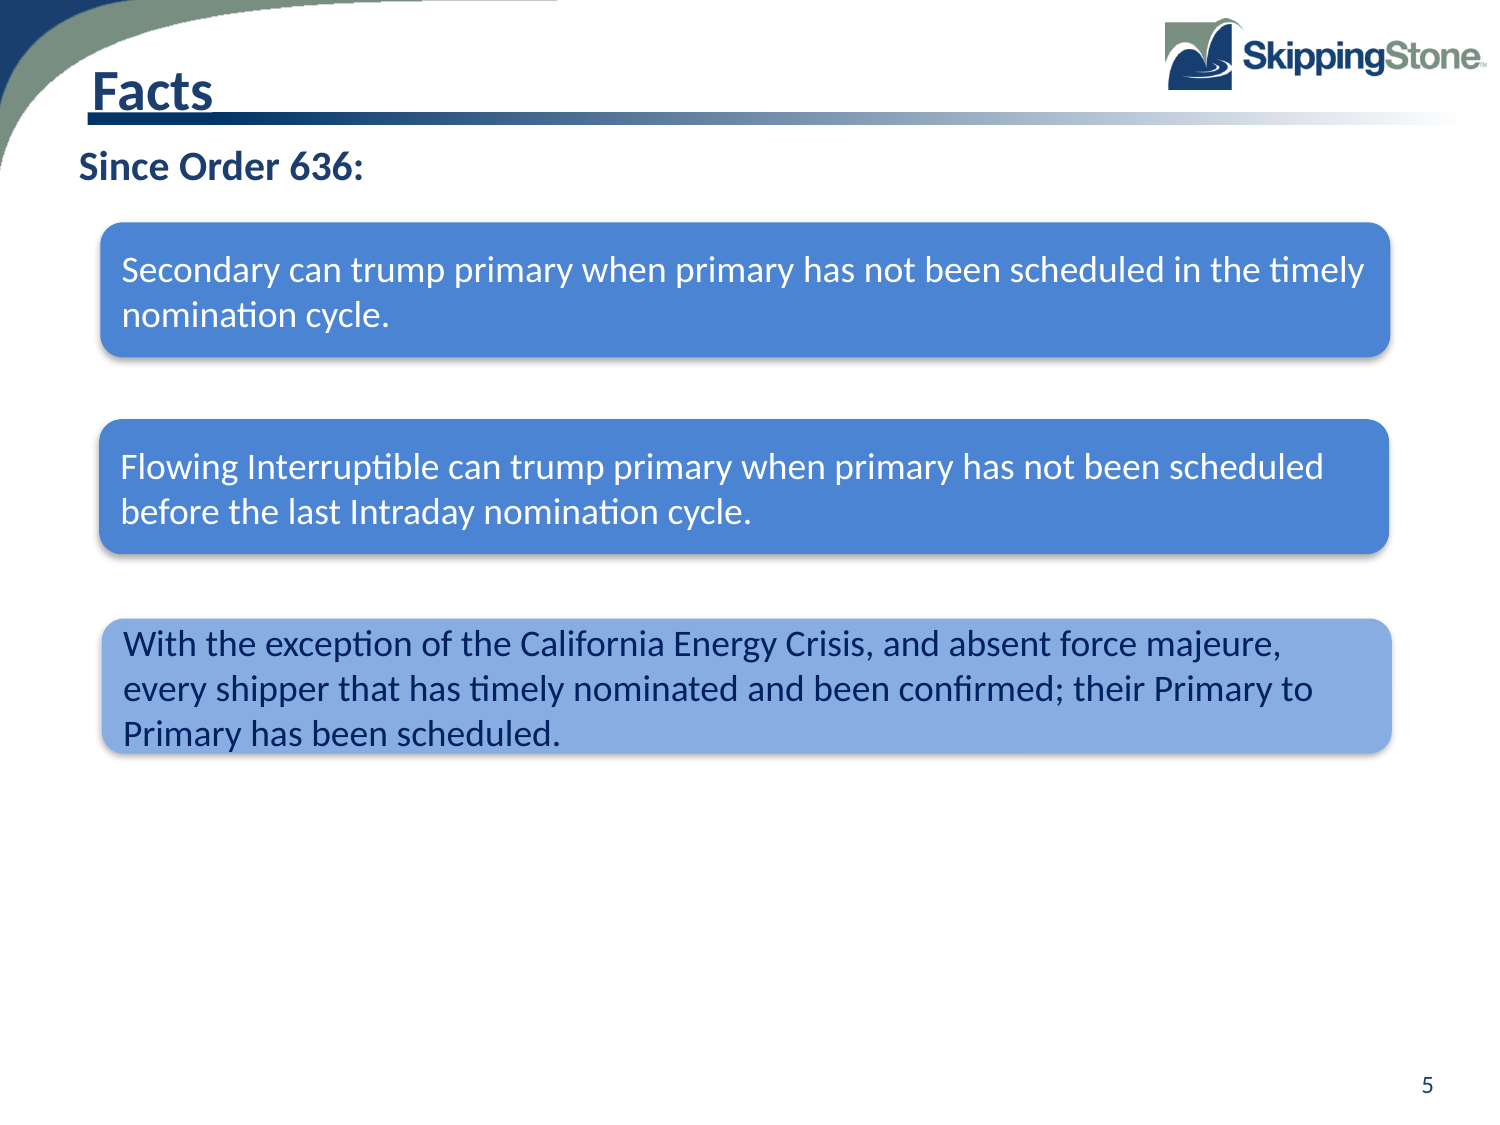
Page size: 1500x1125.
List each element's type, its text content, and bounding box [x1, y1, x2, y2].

text_box Since Order 636: [63, 131, 380, 197]
picture [0, 0, 556, 211]
text_box Flowing Interruptible can trump primary when primary has not been scheduled before the last Intraday nomination cycle. [97, 417, 1392, 557]
text_box Secondary can trump primary when primary has not been scheduled in the timely nomination cycle. [98, 220, 1393, 360]
picture [1165, 18, 1487, 90]
text_box With the exception of the California Energy Crisis, and absent force majeure, every shipper that has timely nominated and been confirmed; their Primary to Primary has been scheduled. [99, 616, 1394, 756]
slide_number 5 [1099, 1044, 1450, 1123]
title Facts [77, 53, 1152, 122]
